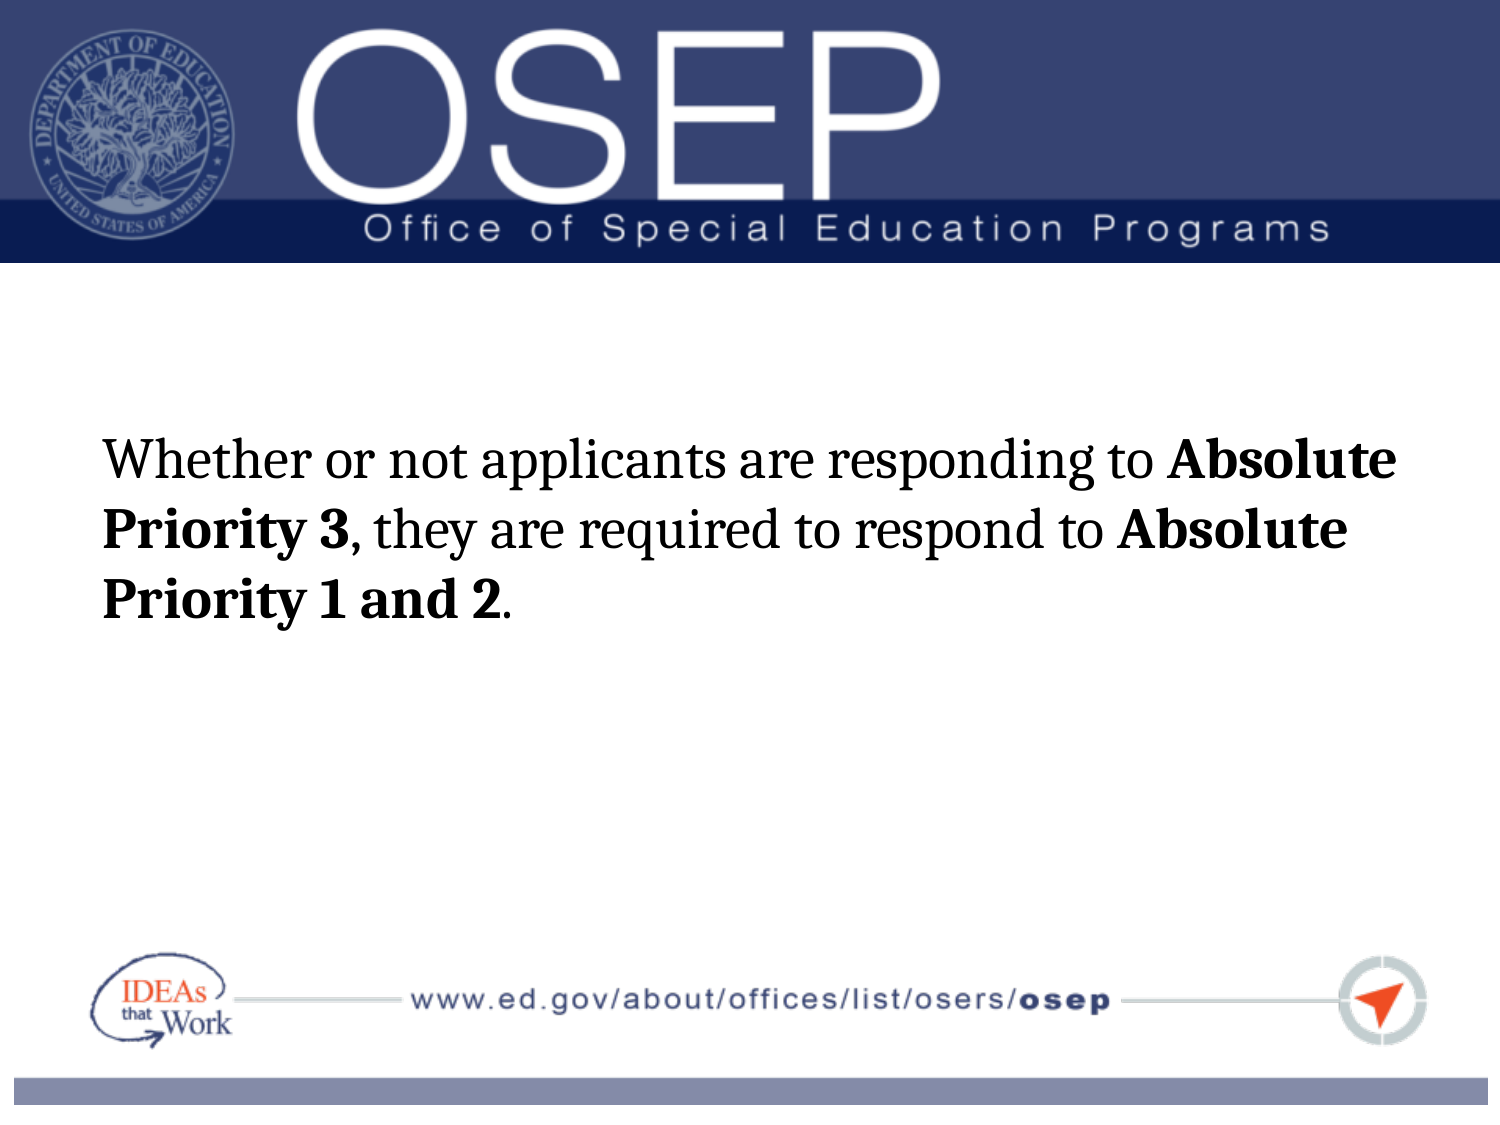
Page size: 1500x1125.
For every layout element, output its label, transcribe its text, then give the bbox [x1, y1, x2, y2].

picture [14, 949, 1488, 1105]
picture [0, 0, 1500, 263]
list Whether or not applicants are responding to Absolute Priority 3, they are required to respond to Absolute Priority 1 and 2. [87, 412, 1438, 993]
